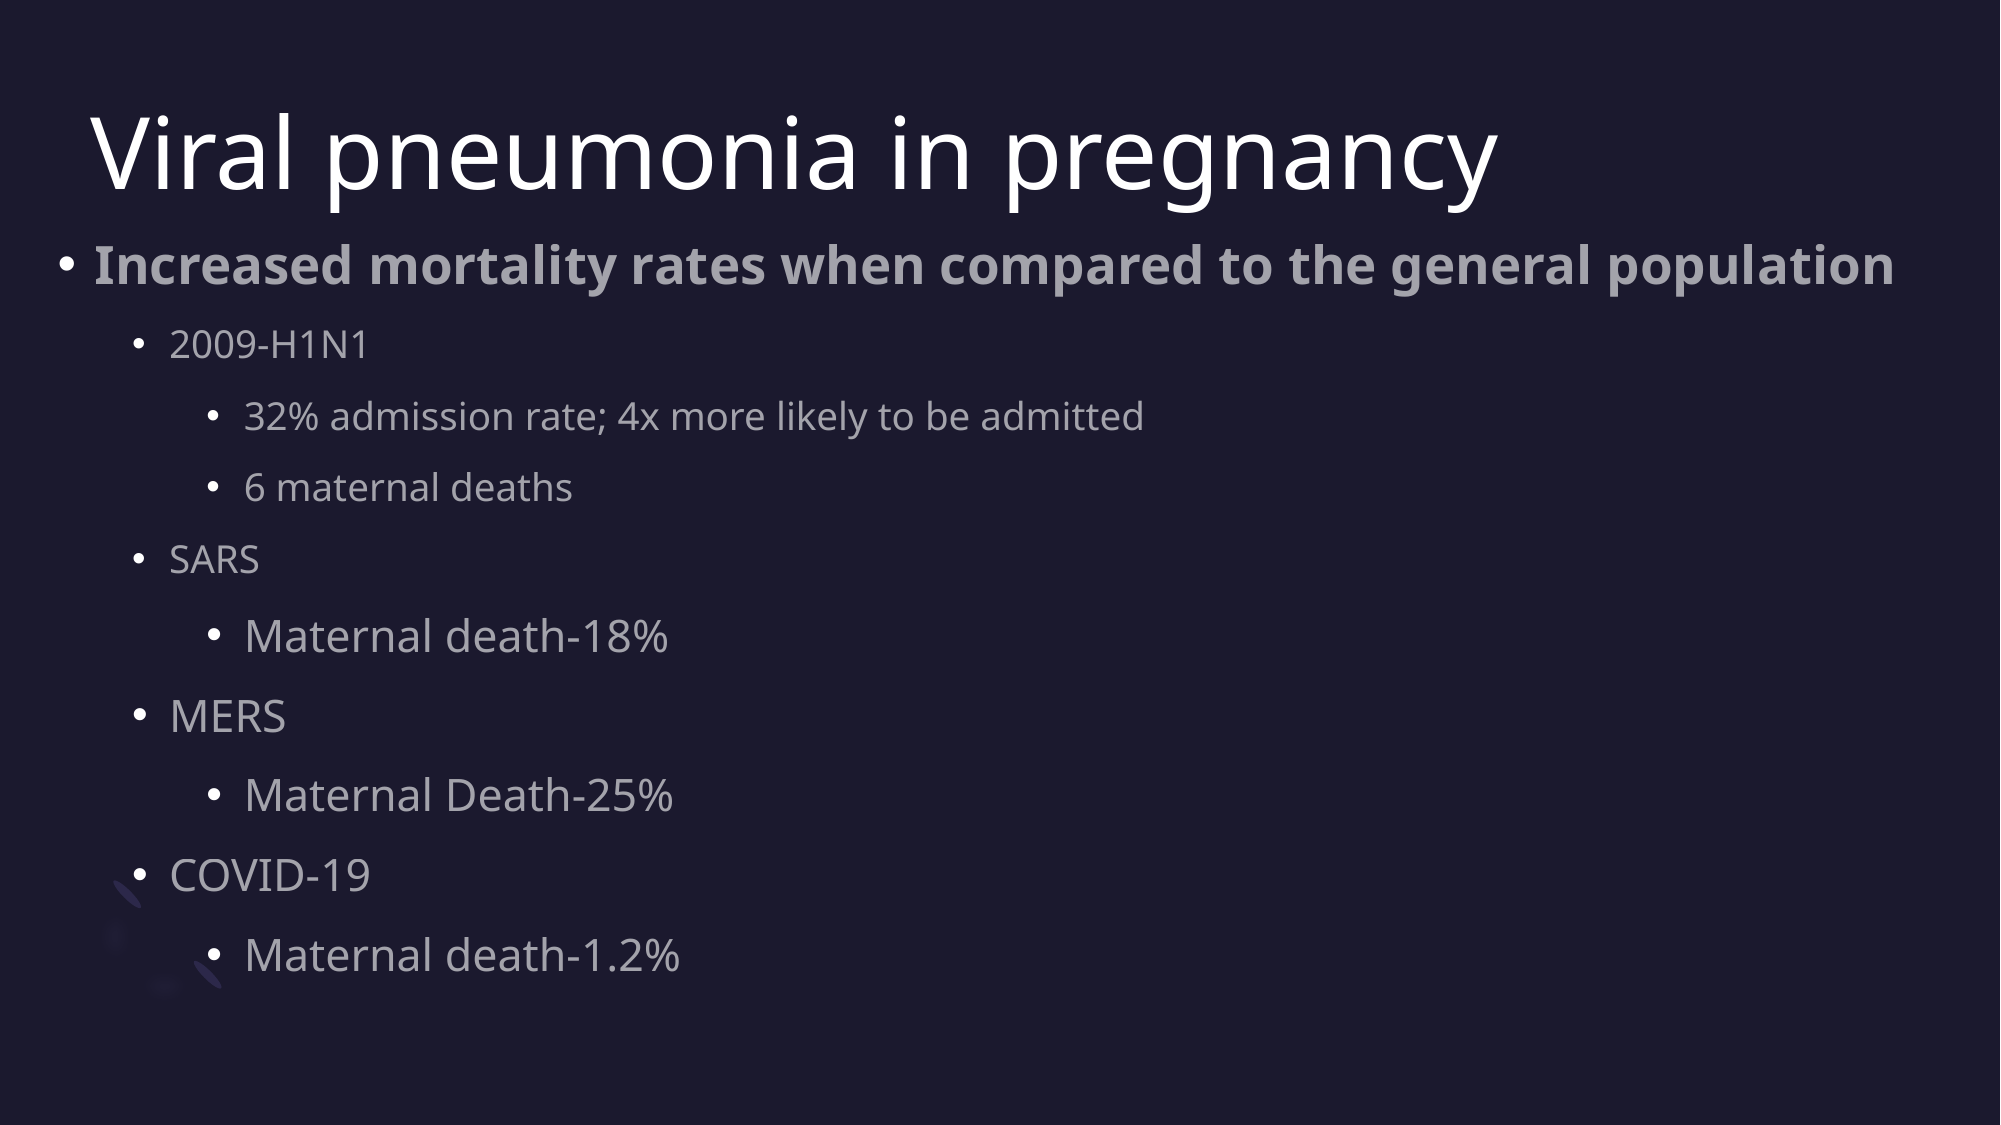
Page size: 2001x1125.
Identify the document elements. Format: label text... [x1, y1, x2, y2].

list Increased mortality rates when compared to the general population 2009-H1N1 32% admission rate; 4x more likely to be admitted 6 maternal deaths SARS Maternal death-18% MERS Maternal Death-25% COVID-19 Maternal death-1.2% [57, 224, 1910, 1000]
title Viral pneumonia in pregnancy [90, 90, 1910, 224]
